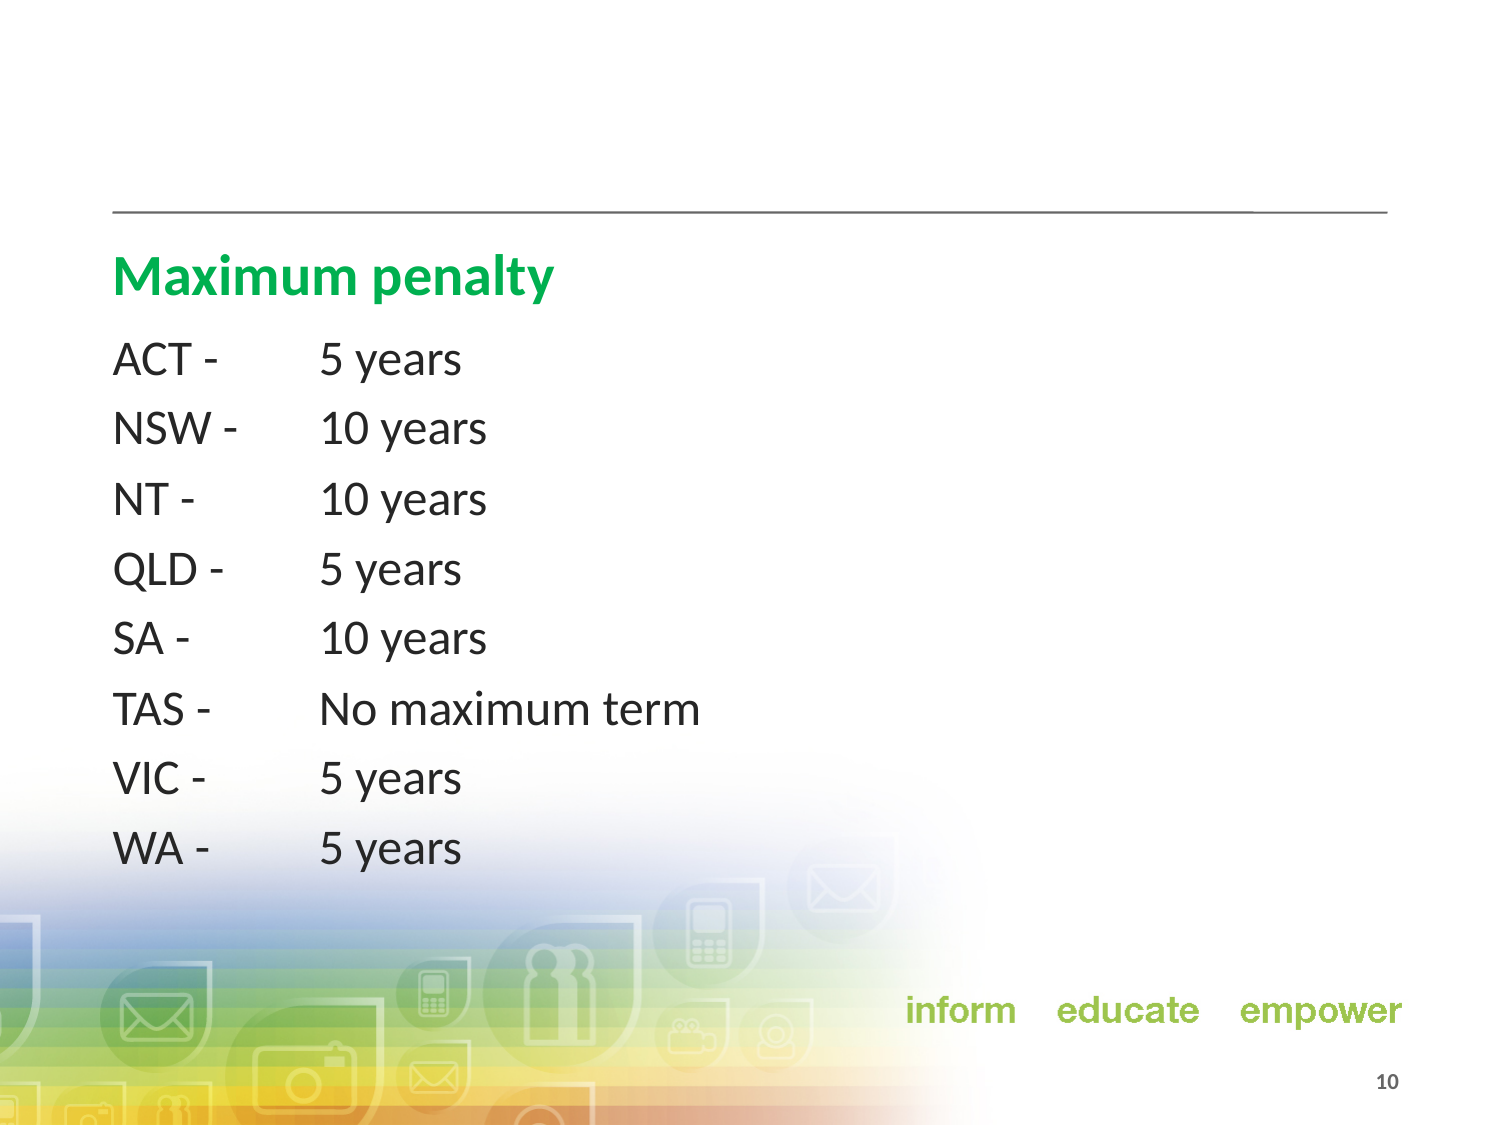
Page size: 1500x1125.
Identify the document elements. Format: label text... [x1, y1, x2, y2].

footer 10 [1312, 1066, 1400, 1105]
picture [0, 0, 1500, 1125]
list ACT - 5 years NSW - 10 years NT - 10 years QLD - 5 years SA - 10 years TAS - No maximum term VIC - 5 years WA - 5 years [112, 324, 1388, 926]
title Maximum penalty [112, 237, 1388, 313]
